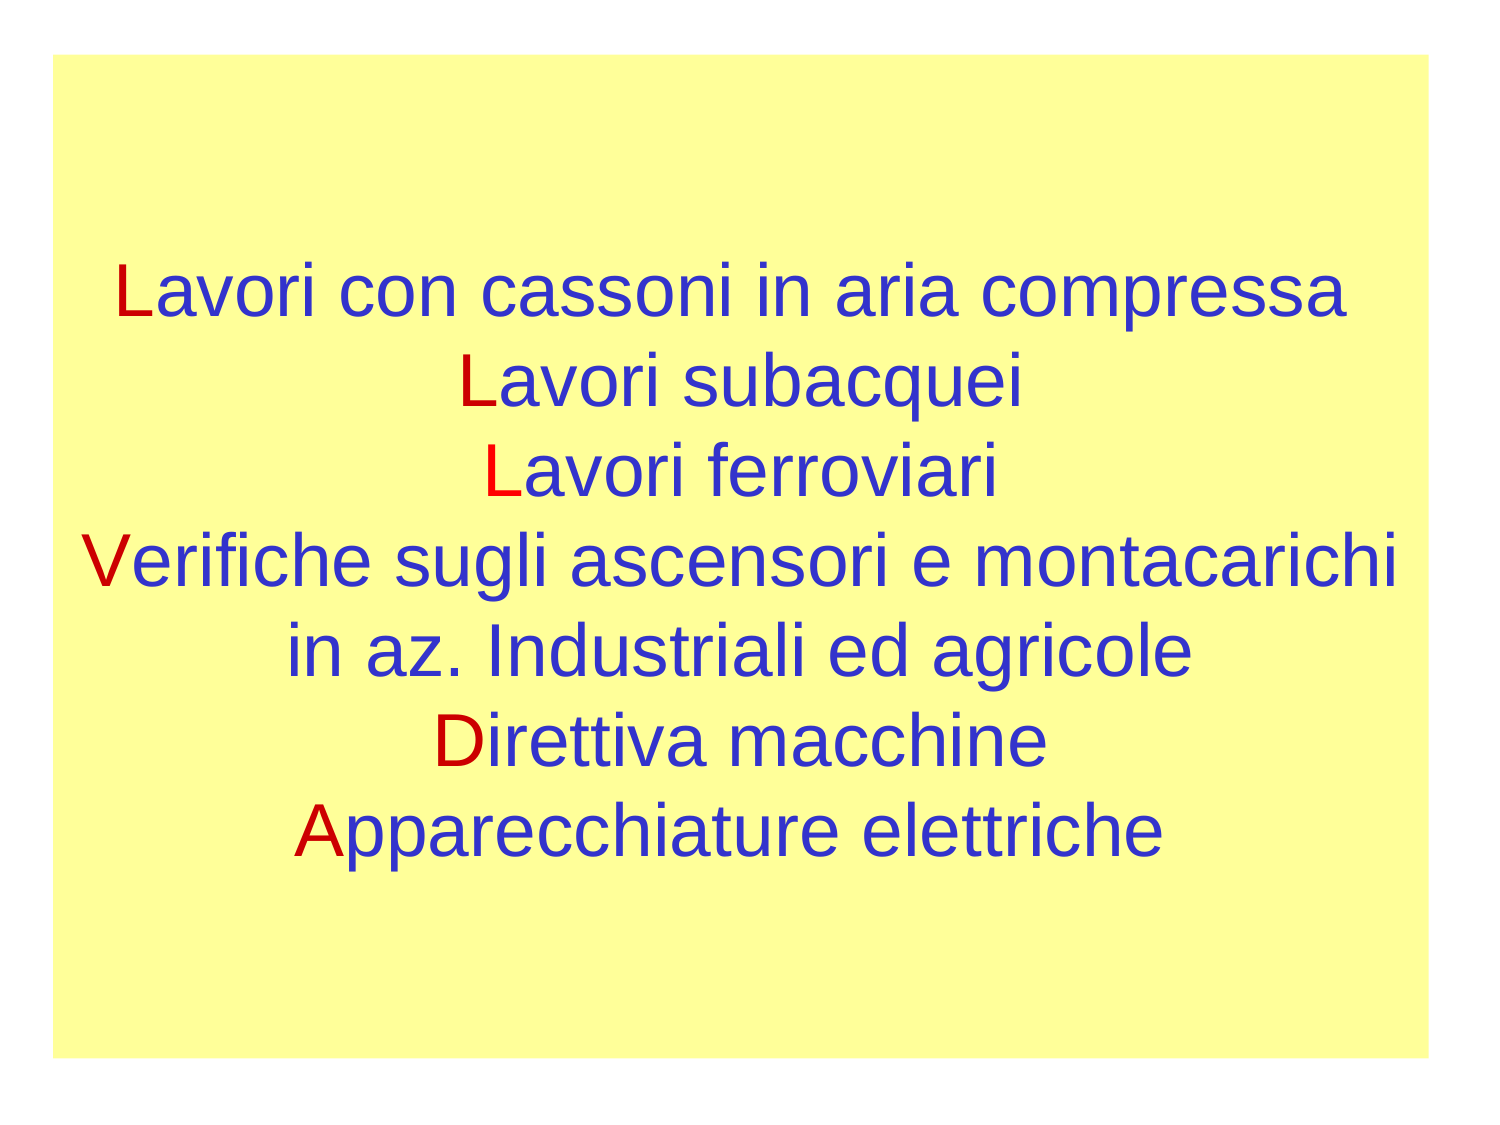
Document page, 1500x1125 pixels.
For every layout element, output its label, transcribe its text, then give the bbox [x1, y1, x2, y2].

title Lavori con cassoni in aria compressa Lavori subacquei Lavori ferroviari Verifiche sugli ascensori e montacarichi in az. Industriali ed agricole Direttiva macchine Apparecchiature elettriche [53, 54, 1429, 1059]
